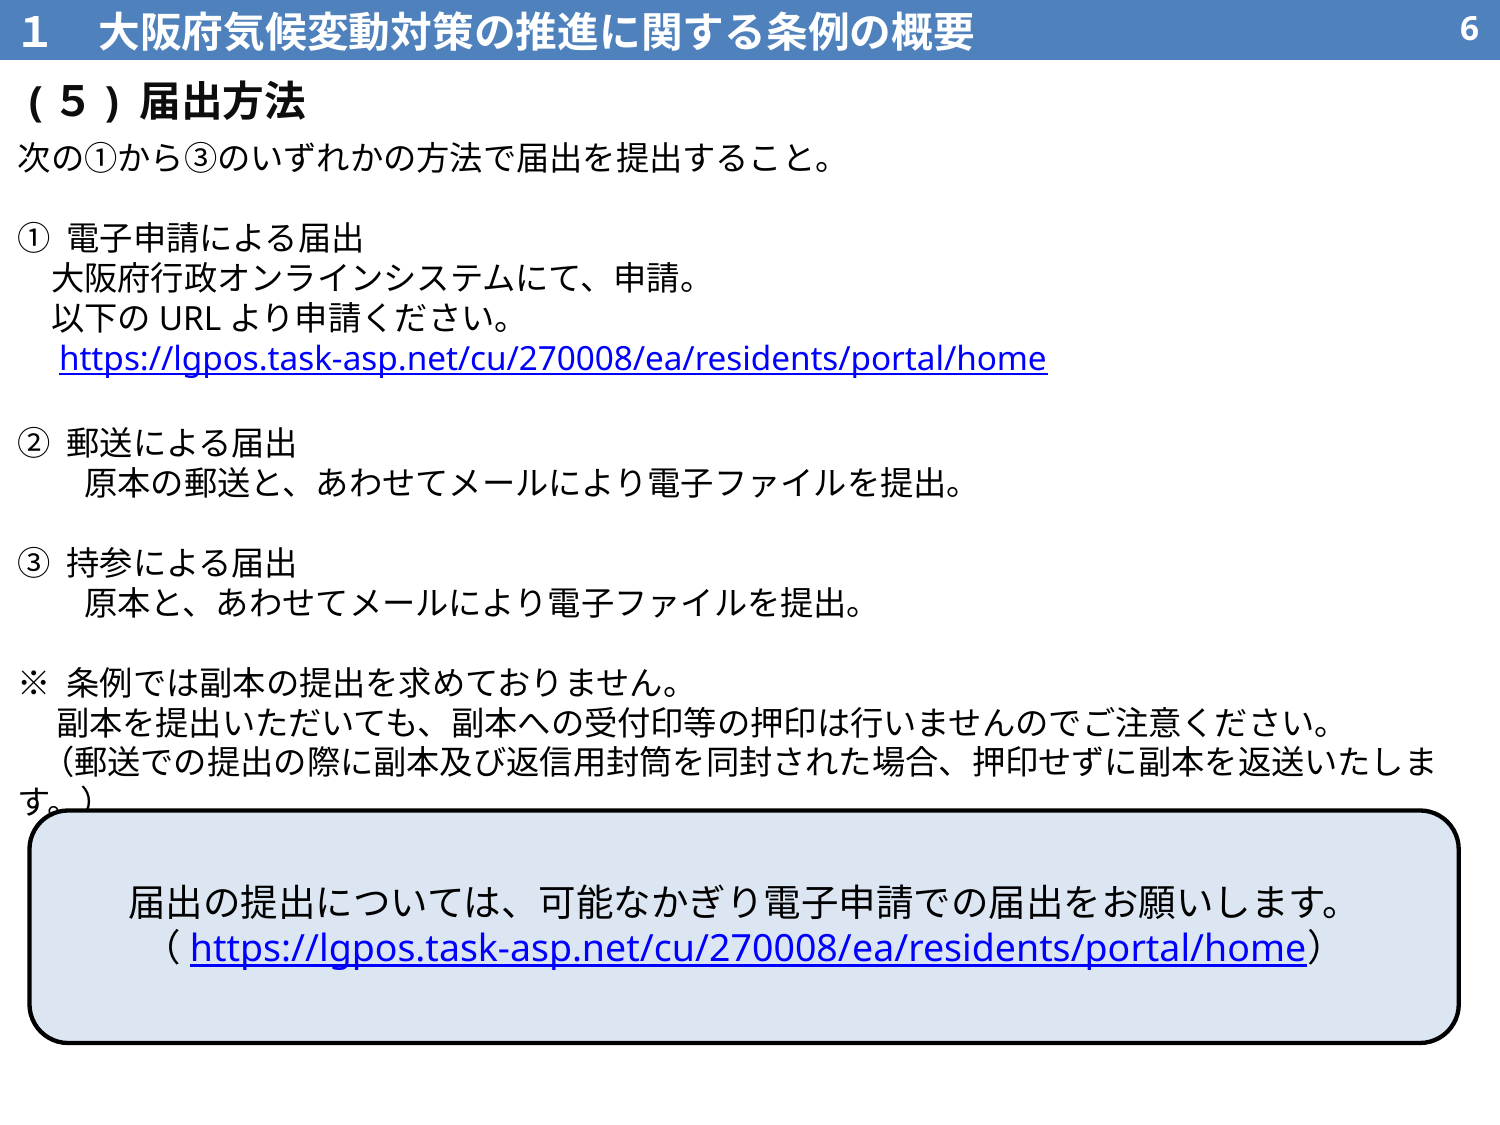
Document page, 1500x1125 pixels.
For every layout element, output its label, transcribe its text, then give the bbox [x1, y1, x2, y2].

text_box 届出の提出については、可能なかぎり電子申請での届出をお願いします。 （https://lgpos.task-asp.net/cu/270008/ea/residents/portal/home） [27, 808, 1461, 1046]
text_box １ 大阪府気候変動対策の推進に関する条例の概要 [0, 0, 1158, 56]
slide_number 5 [1319, 3, 1495, 57]
text_box (５) 届出方法 次の①から③のいずれかの方法で届出を提出すること。 ① 電子申請による届出 大阪府行政オンラインシステムにて、申請。 以下のURLより申請ください。 https://lgpos.task-asp.net/cu/270008/ea/residents/portal/home ② 郵送による届出 原本の郵送と、あわせてメールにより電子ファイルを提出。 ③ 持参による届出 原本と、あわせてメールにより電子ファイルを提出。 ※ 条例では副本の提出を求めておりません。 副本を提出いただいても、副本への受付印等の押印は行いませんのでご注意ください。 （郵送での提出の際に副本及び返信用封筒を同封された場合、押印せずに副本を返送いたします。） [3, 67, 1488, 829]
